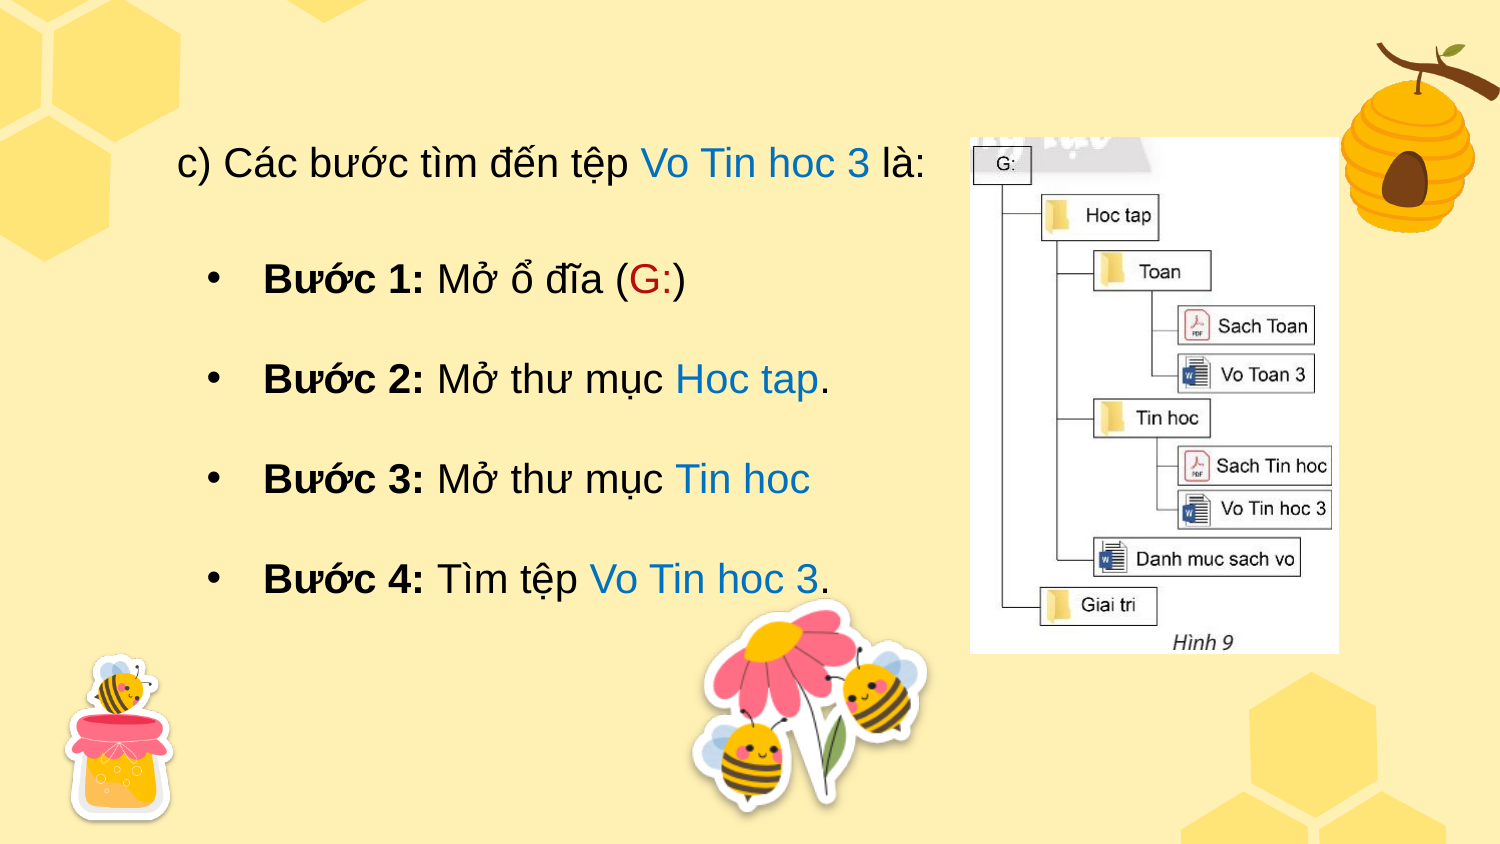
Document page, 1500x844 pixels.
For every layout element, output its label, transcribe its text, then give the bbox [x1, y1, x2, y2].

text_box Bước 1: Mở ổ đĩa (G:) Bước 2: Mở thư mục Hoc tap. Bước 3: Mở thư mục Tin hoc Bước 4: Tìm tệp Vo Tin hoc 3. [191, 194, 942, 610]
picture [32, 649, 205, 830]
text_box c) Các bước tìm đến tệp Vo Tin hoc 3 là: [162, 103, 958, 194]
picture [969, 40, 1500, 654]
picture [678, 588, 943, 831]
